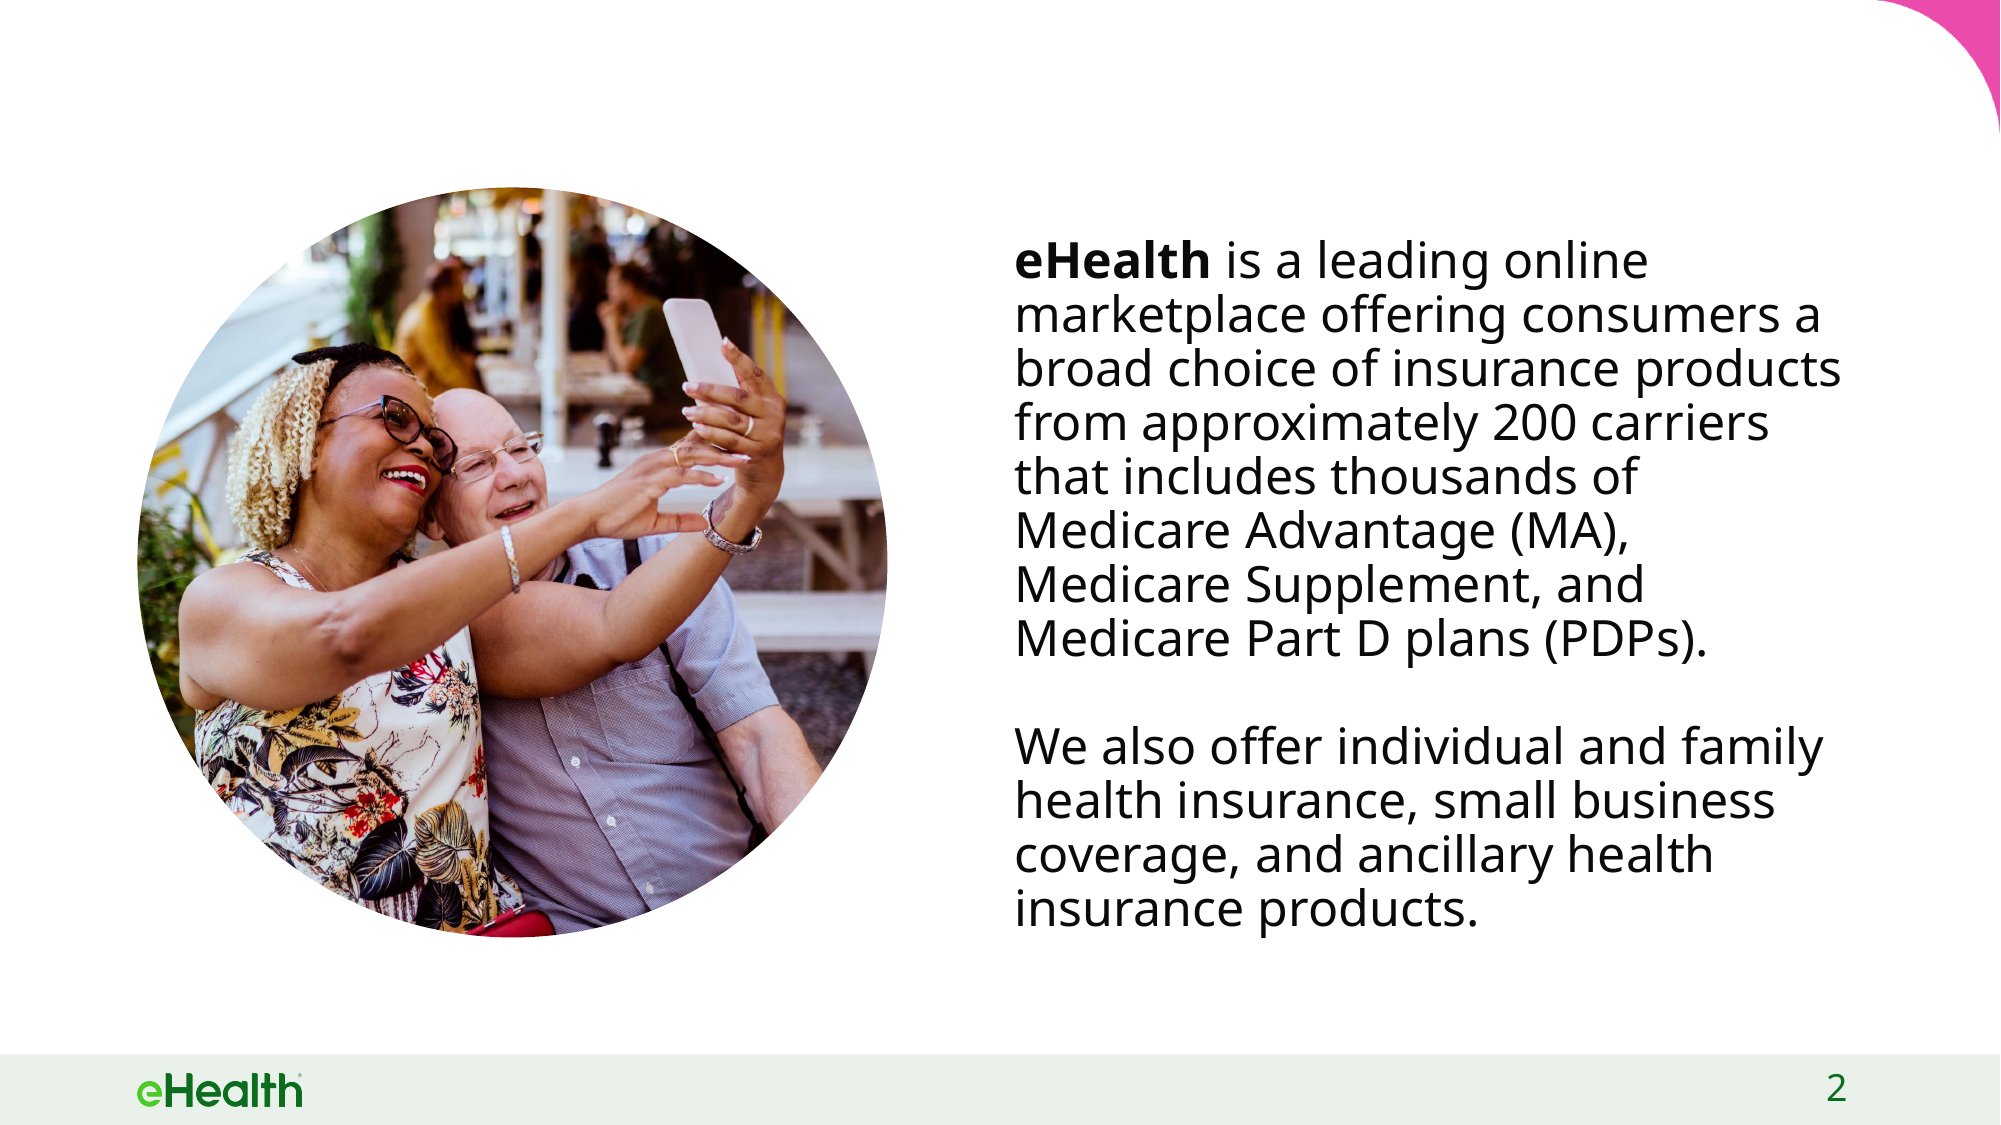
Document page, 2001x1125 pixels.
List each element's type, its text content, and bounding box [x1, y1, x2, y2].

picture [1862, 0, 2000, 196]
picture [137, 1073, 302, 1107]
slide_number 2 [1760, 1059, 1863, 1120]
list eHealth is a leading online marketplace offering consumers a broad choice of insurance products from approximately 200 carriers that includes thousands of Medicare Advantage (MA), Medicare Supplement, and Medicare Part D plans (PDPs). We also offer individual and family health insurance, small business coverage, and ancillary health insurance products. [999, 159, 1863, 1014]
picture [137, 187, 888, 938]
